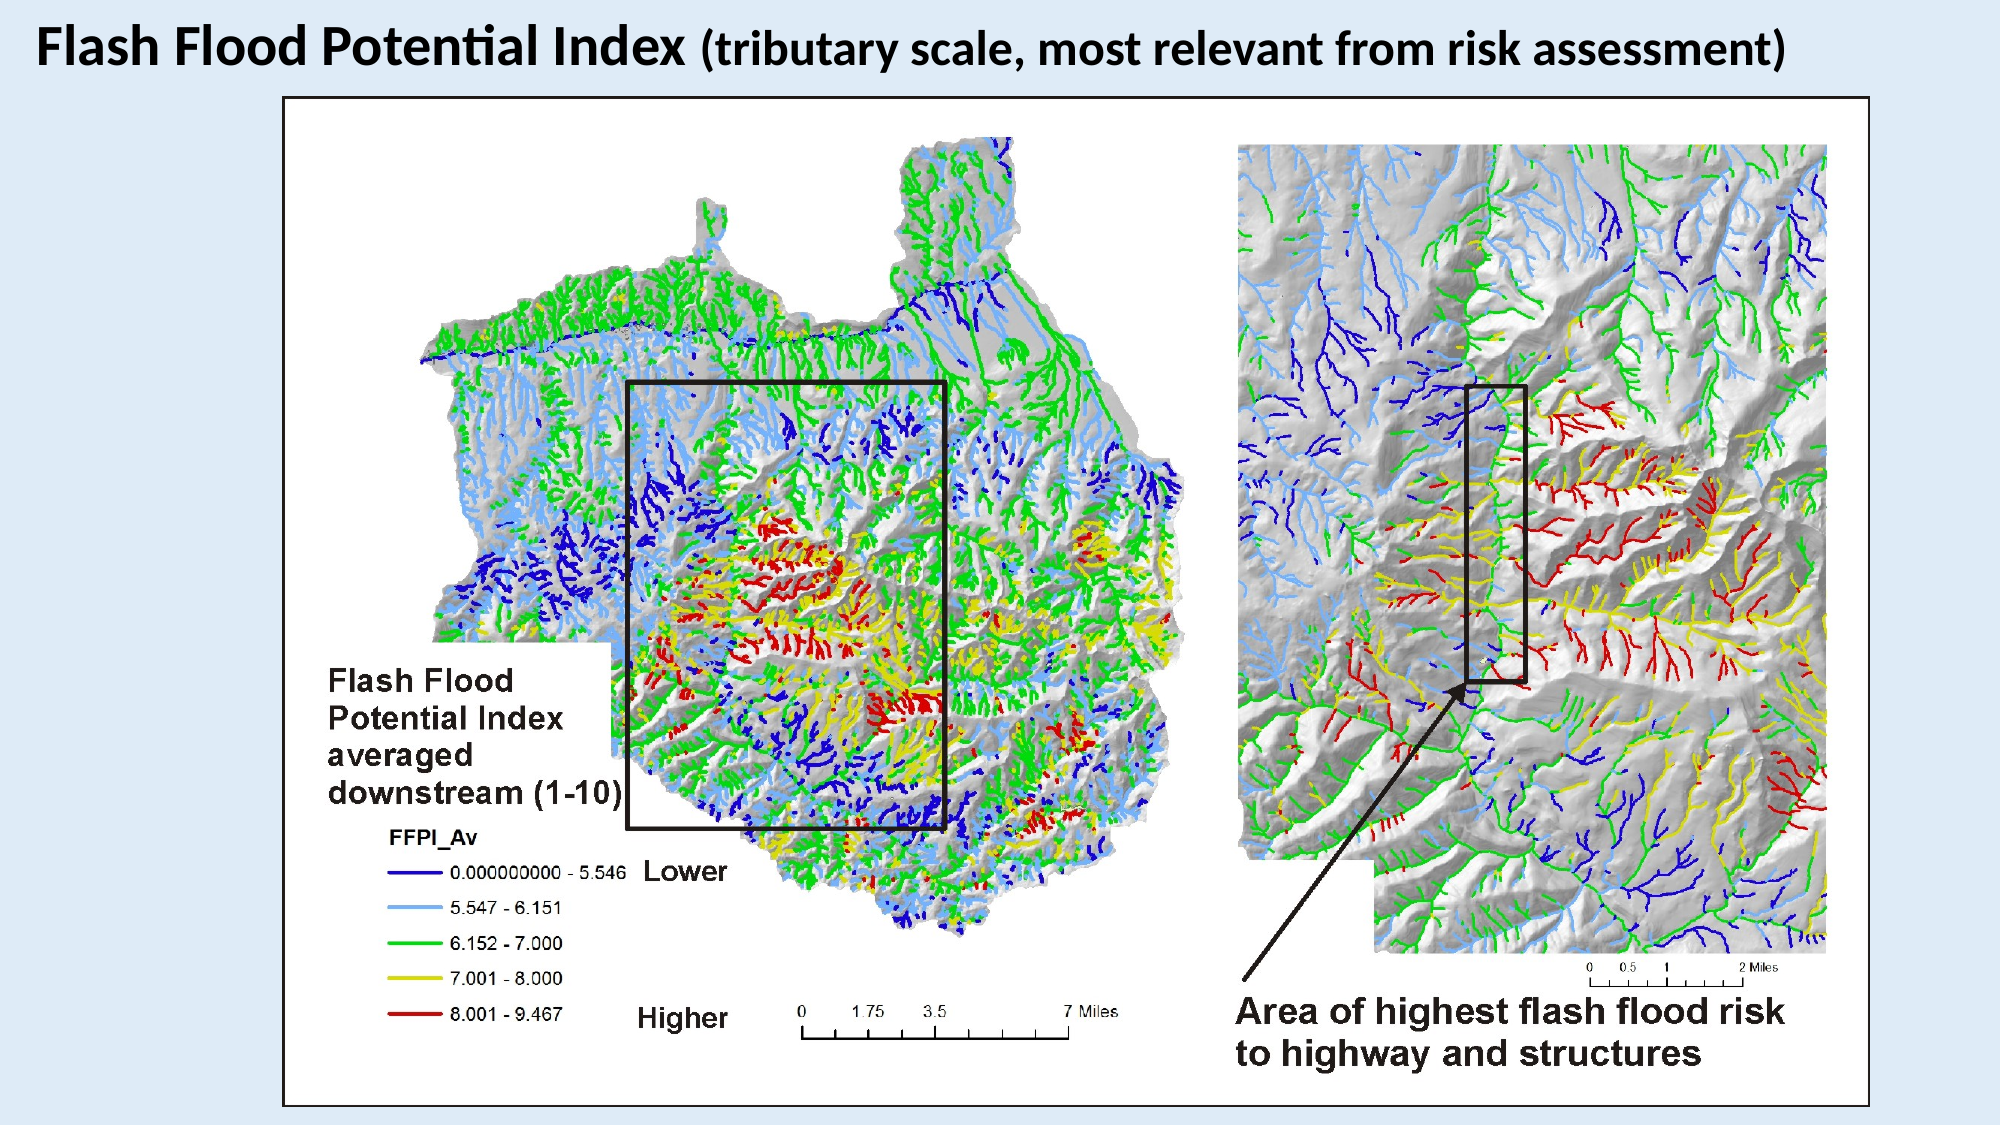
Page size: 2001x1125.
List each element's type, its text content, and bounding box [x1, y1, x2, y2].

text_box Flash Flood Potential Index (tributary scale, most relevant from risk assessment) [21, 0, 1803, 85]
picture [282, 96, 1870, 1107]
